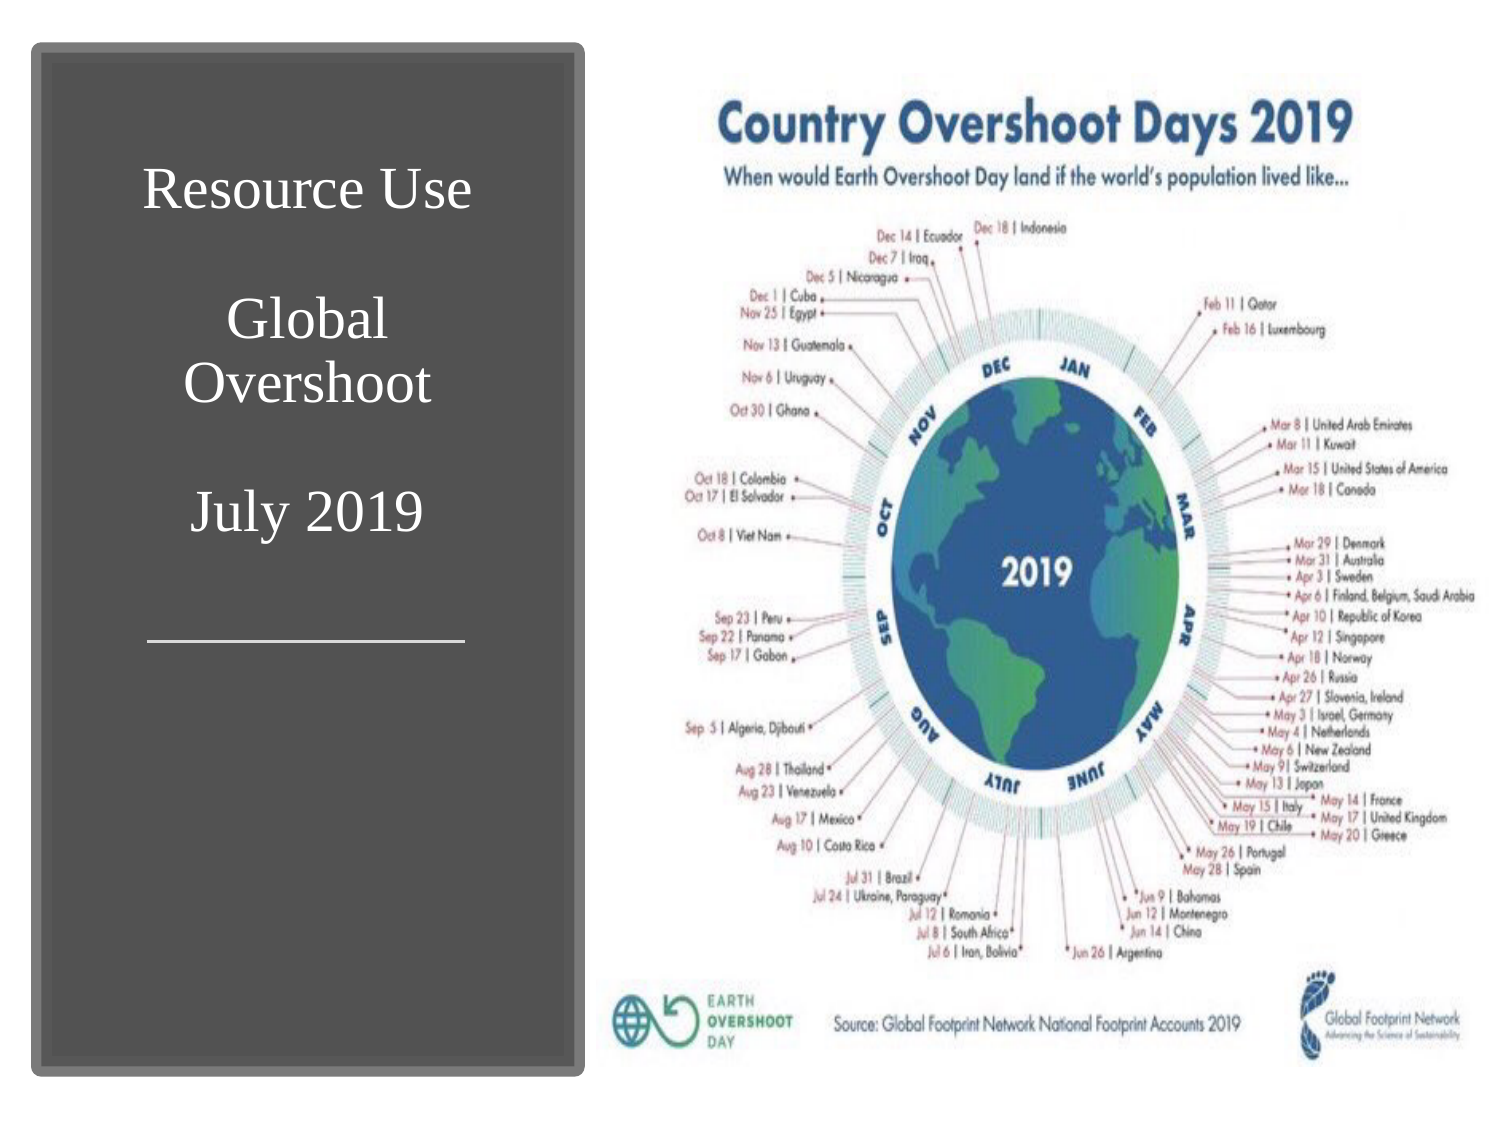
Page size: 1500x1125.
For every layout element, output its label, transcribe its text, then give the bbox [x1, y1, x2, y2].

picture [596, 73, 1500, 1067]
title Resource Use Global Overshoot July 2019 [82, 149, 533, 624]
text_box [39, 51, 576, 1068]
